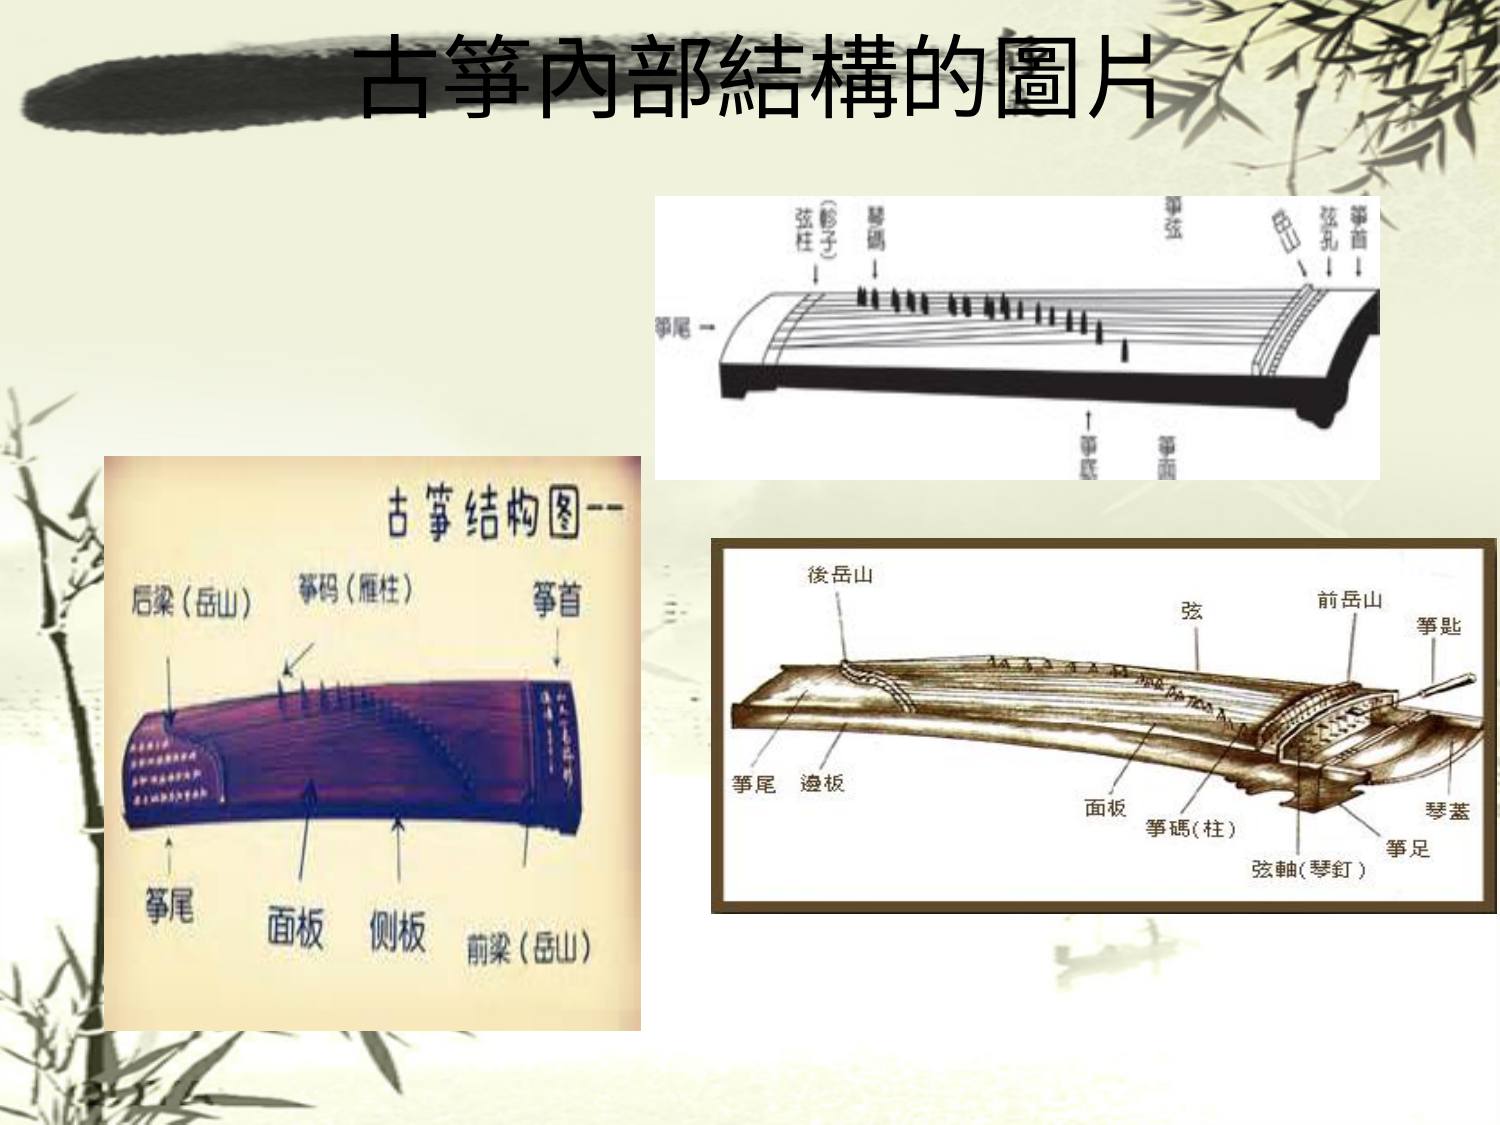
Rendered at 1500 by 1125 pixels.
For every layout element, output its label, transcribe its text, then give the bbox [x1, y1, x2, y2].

picture [0, 0, 1500, 1125]
title 古箏內部結構的圖片 [124, 0, 1401, 151]
